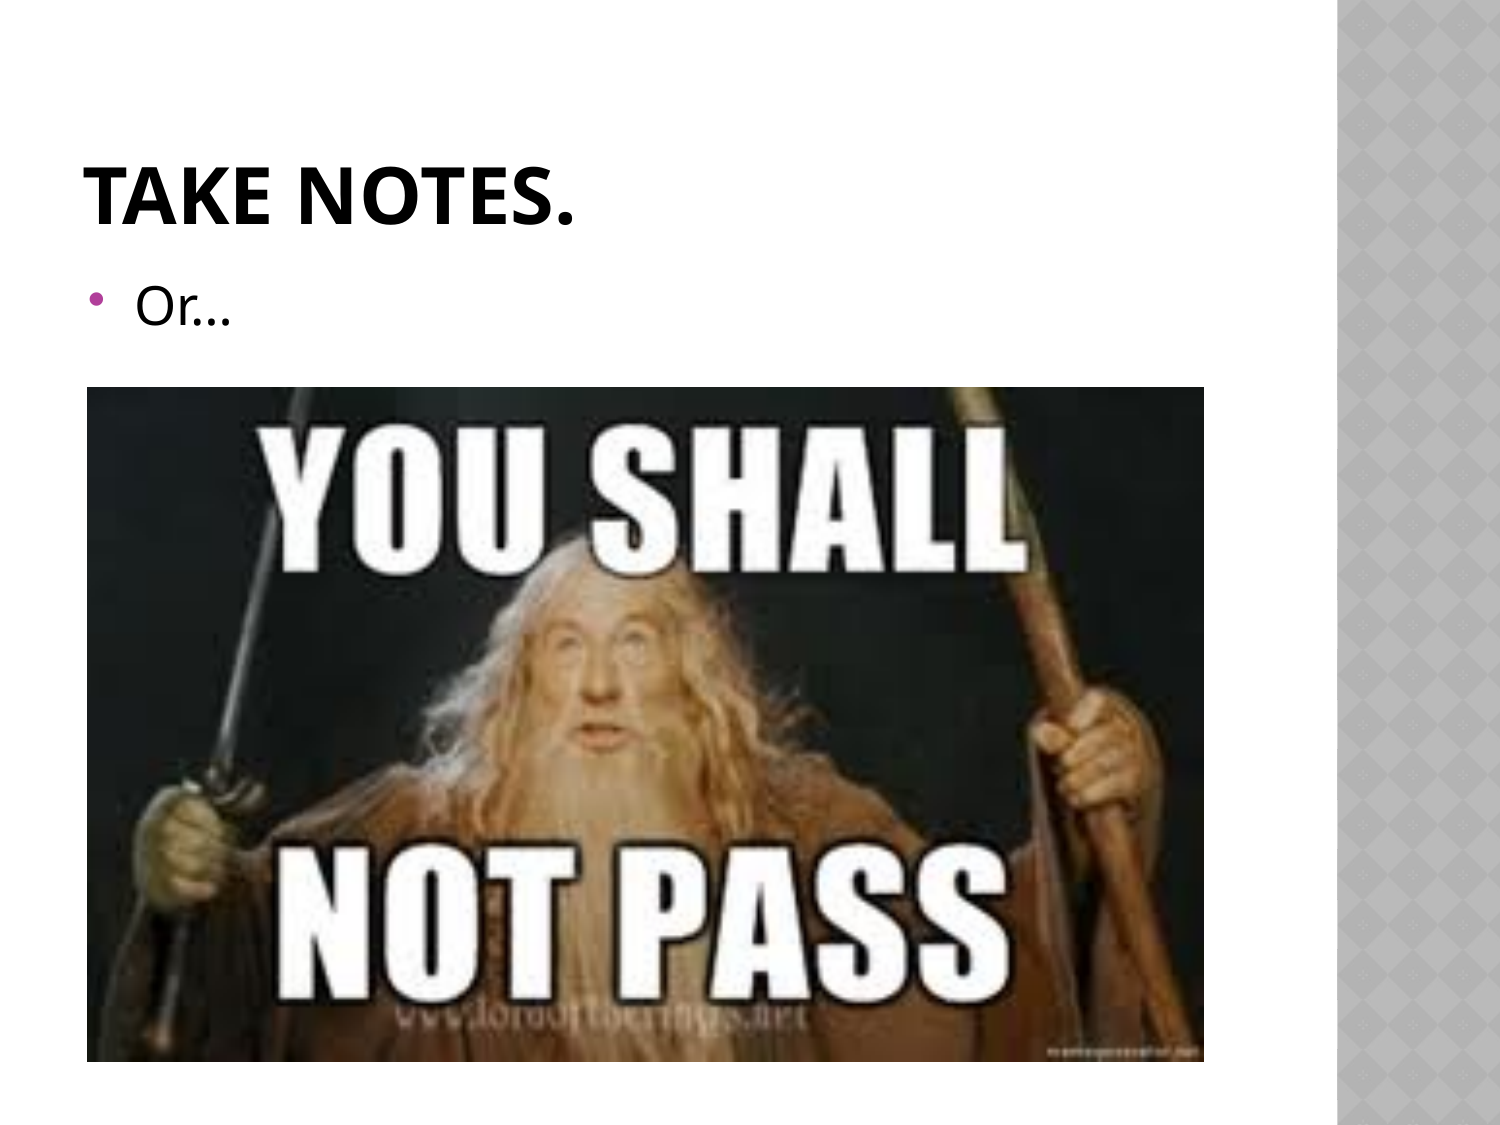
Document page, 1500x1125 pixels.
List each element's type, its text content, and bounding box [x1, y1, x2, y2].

title Take notes. [75, 52, 1263, 240]
list Or… [75, 264, 1263, 1059]
picture [87, 387, 1204, 1063]
